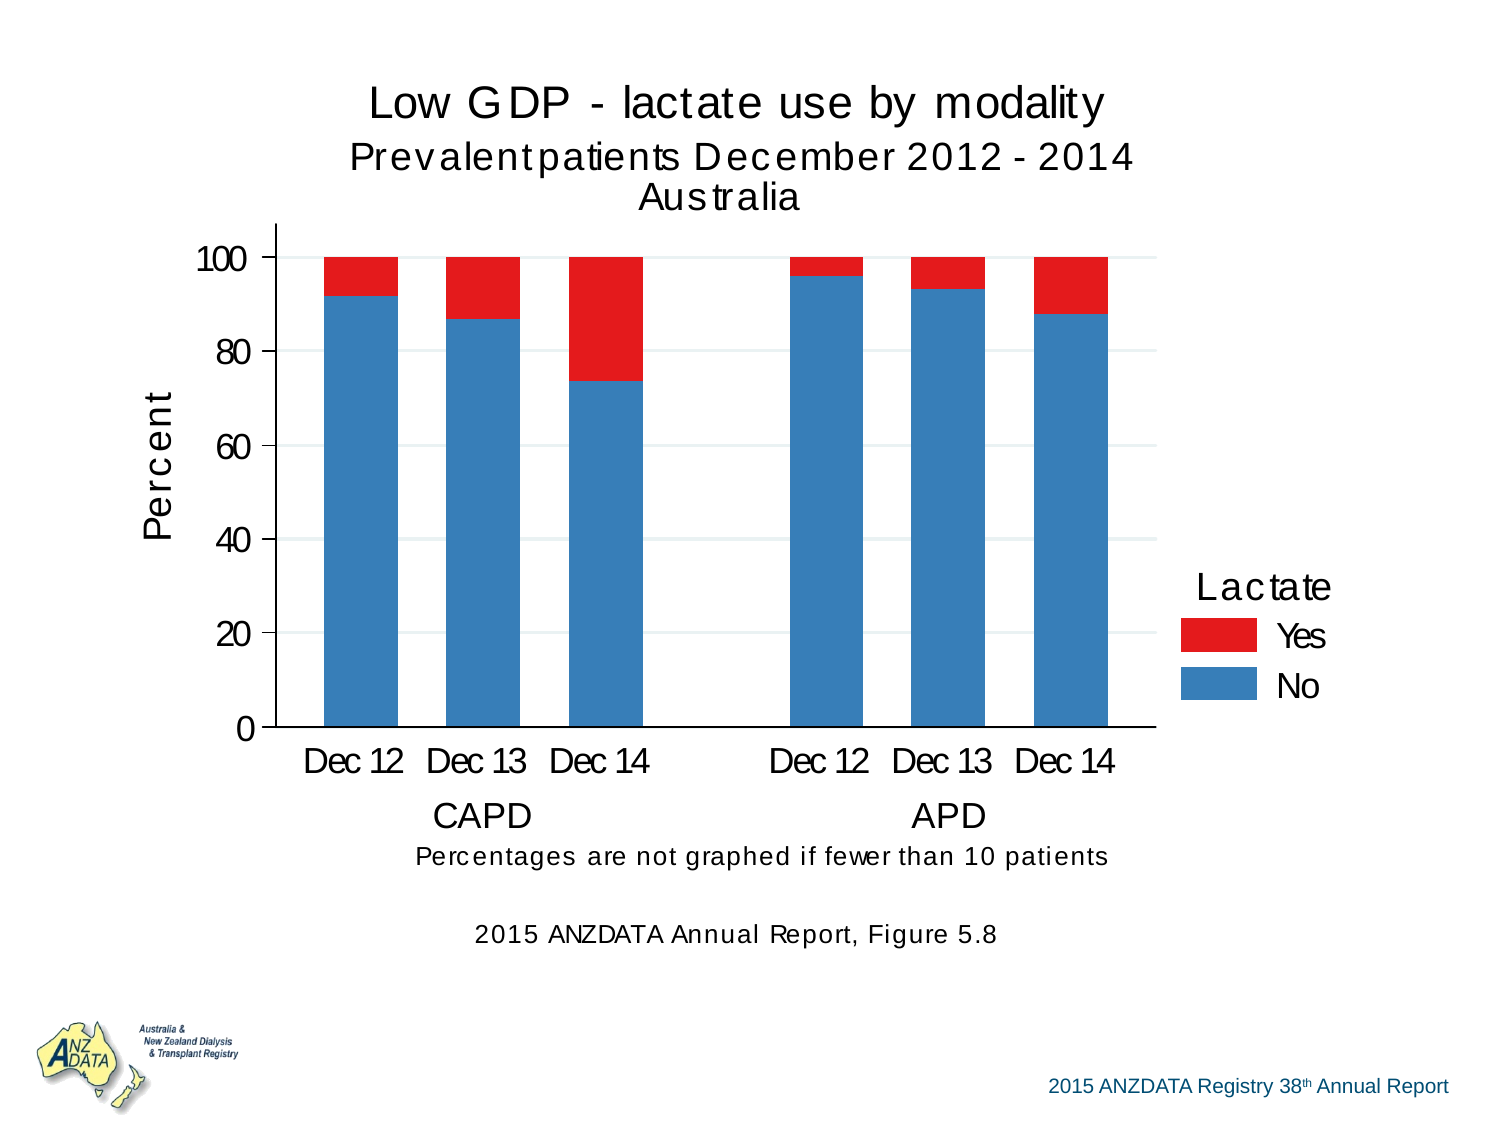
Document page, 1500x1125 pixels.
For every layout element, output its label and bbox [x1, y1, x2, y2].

picture [29, 1016, 243, 1118]
picture [100, 42, 1400, 988]
picture [1306, 1078, 1311, 1087]
